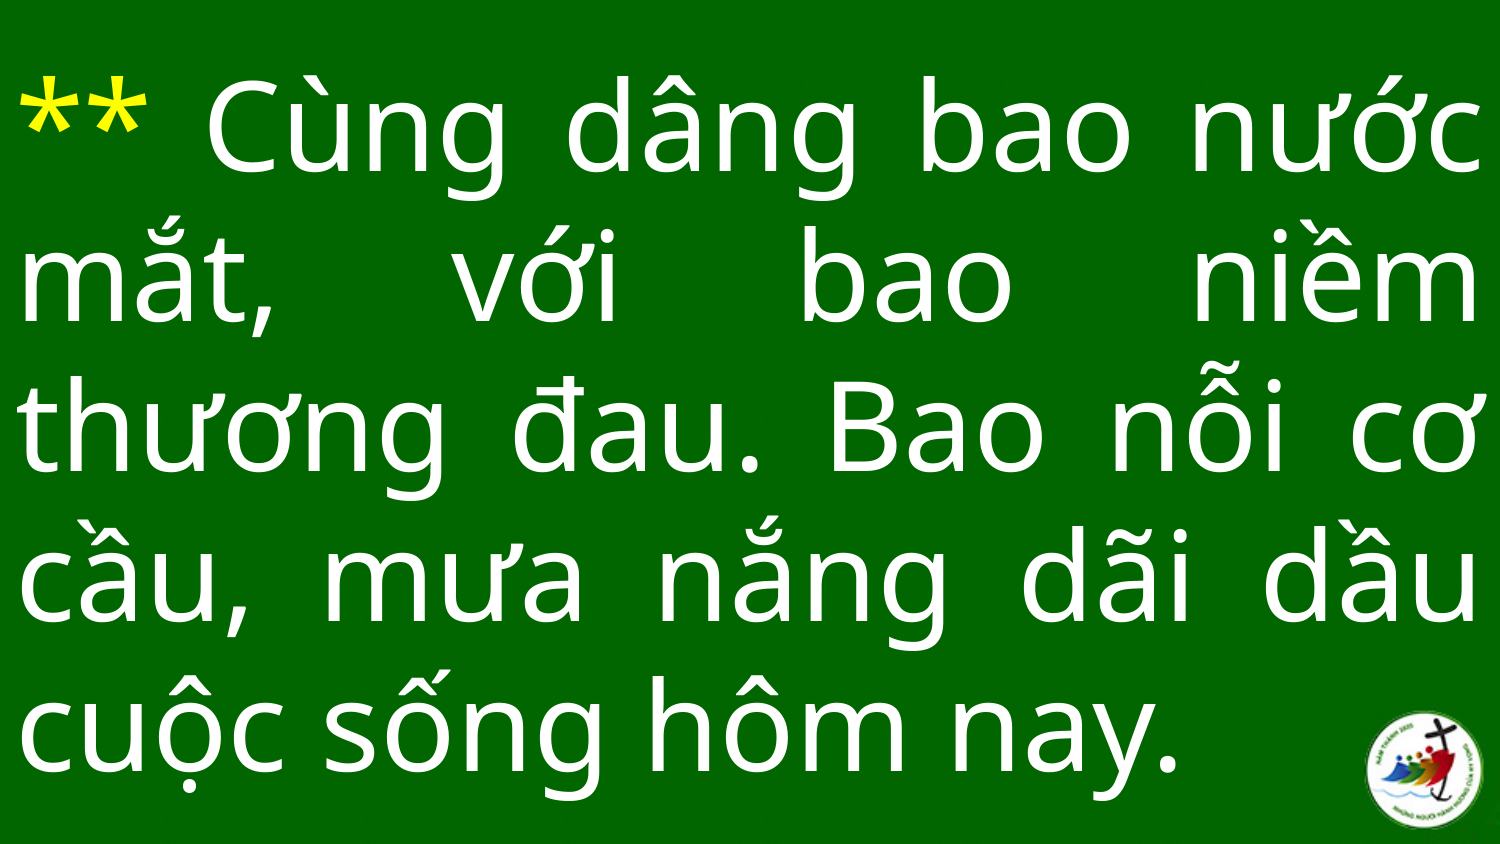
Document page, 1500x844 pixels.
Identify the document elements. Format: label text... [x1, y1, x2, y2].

title ** Cùng dâng bao nước mắt, với bao niềm thương đau. Bao nỗi cơ cầu, mưa nắng dãi dầu cuộc sống hôm nay. [0, 0, 1500, 844]
